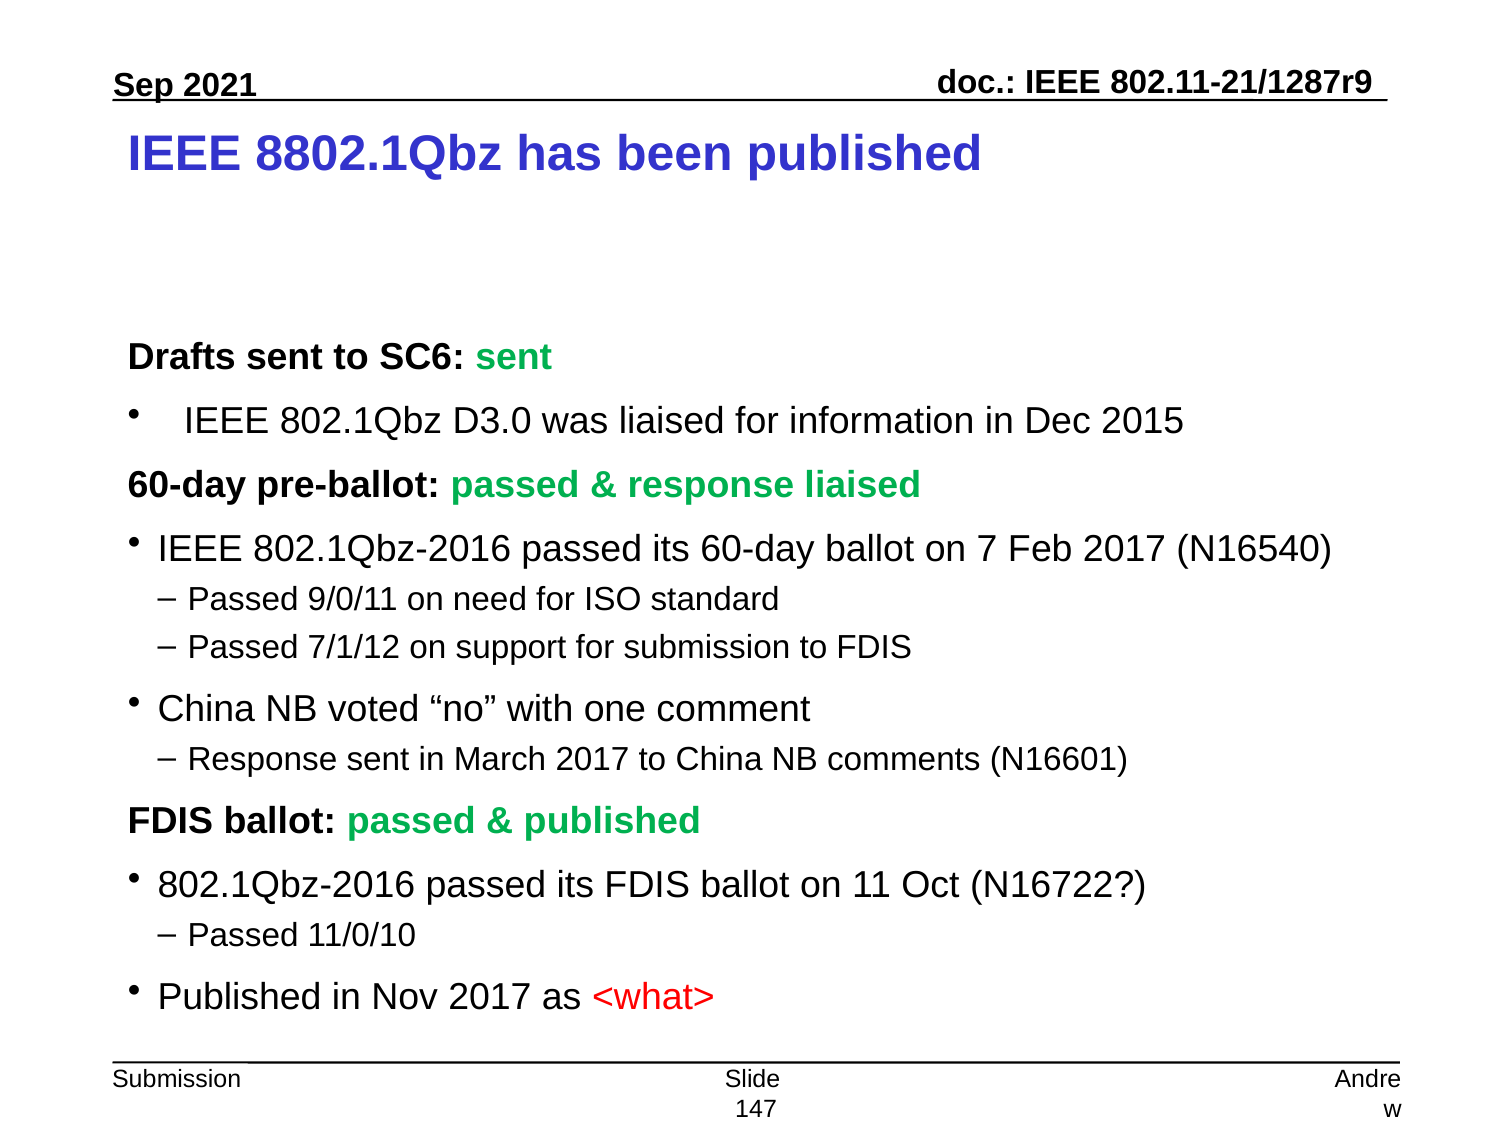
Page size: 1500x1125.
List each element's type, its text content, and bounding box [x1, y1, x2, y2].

title IEEE 8802.1Qbz has been published [112, 112, 1388, 288]
footer Andrew Myles, Cisco [1320, 1061, 1402, 1093]
slide_number Slide 147 [709, 1061, 803, 1093]
list Drafts sent to SC6: sent IEEE 802.1Qbz D3.0 was liaised for information in Dec 2015 60-day pre-ballot: passed & response liaised IEEE 802.1Qbz-2016 passed its 60-day ballot on 7 Feb 2017 (N16540) Passed 9/0/11 on need for ISO standard Passed 7/1/12 on support for submission to FDIS China NB voted “no” with one comment Response sent in March 2017 to China NB comments (N16601) FDIS ballot: passed & published 802.1Qbz-2016 passed its FDIS ballot on 11 Oct (N16722?) Passed 11/0/10 Published in Nov 2017 as <what> [112, 324, 1388, 1000]
